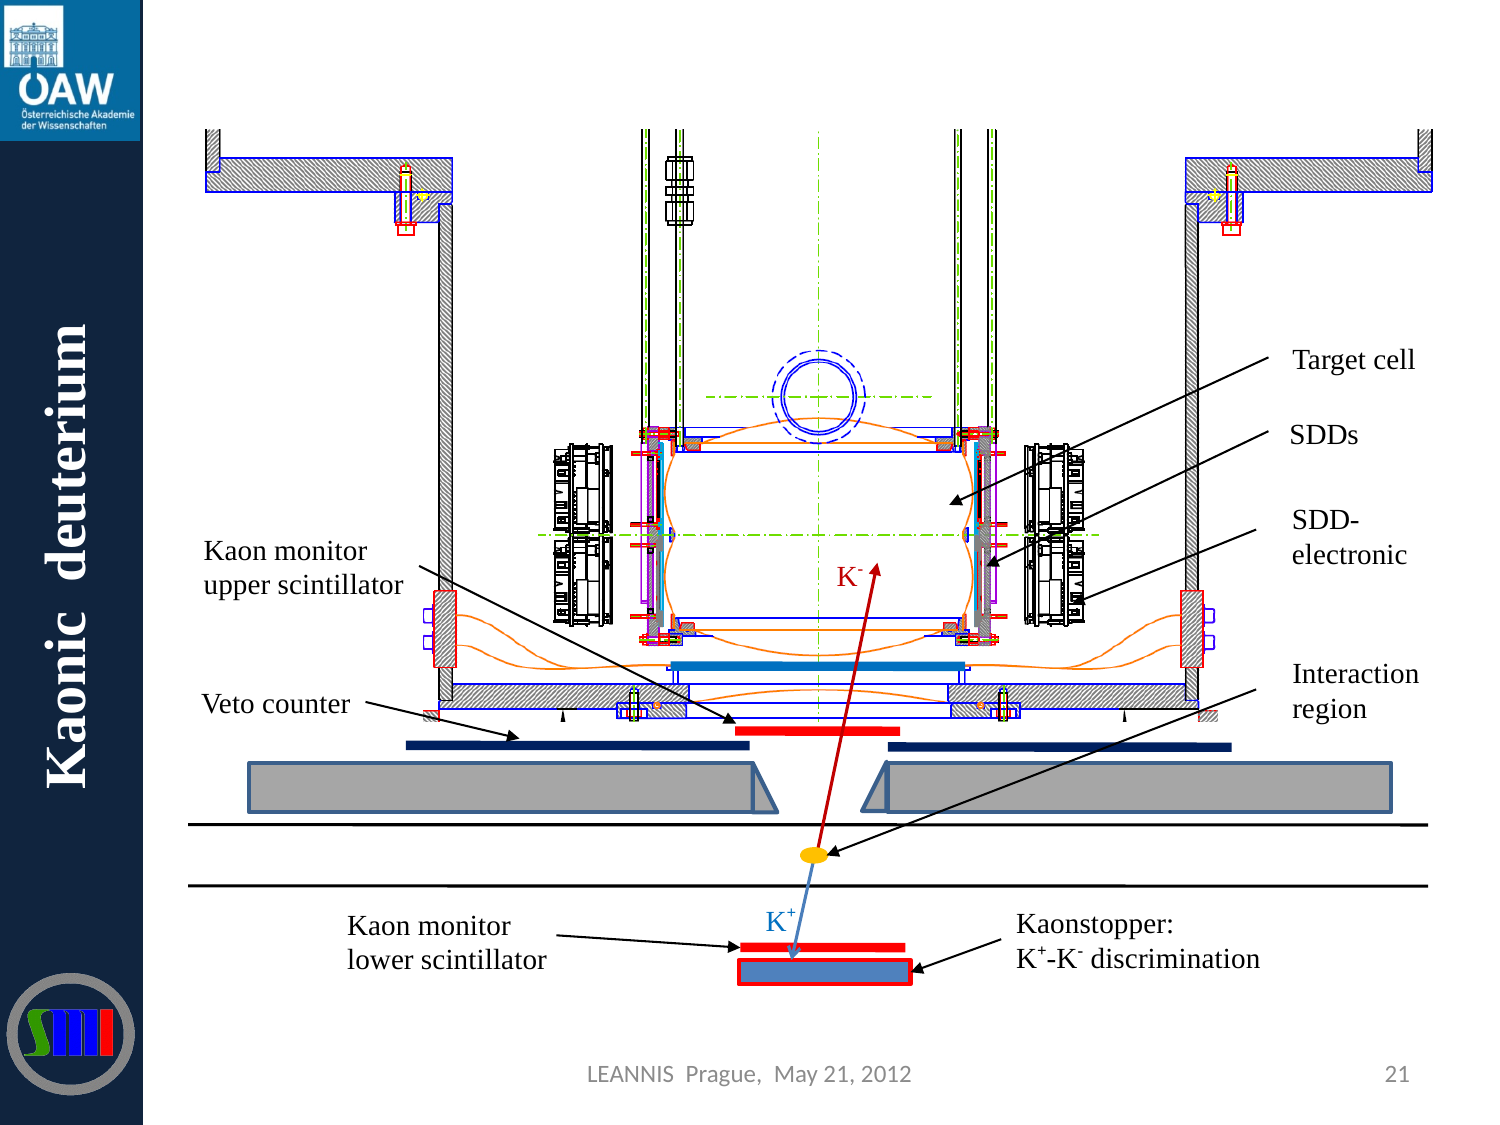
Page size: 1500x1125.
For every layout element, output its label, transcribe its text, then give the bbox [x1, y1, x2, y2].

footer LEANNIS Prague, May 21, 2012 [512, 1042, 988, 1103]
slide_number 21 [1074, 1042, 1425, 1103]
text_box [0, 0, 141, 1125]
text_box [175, 123, 1454, 997]
